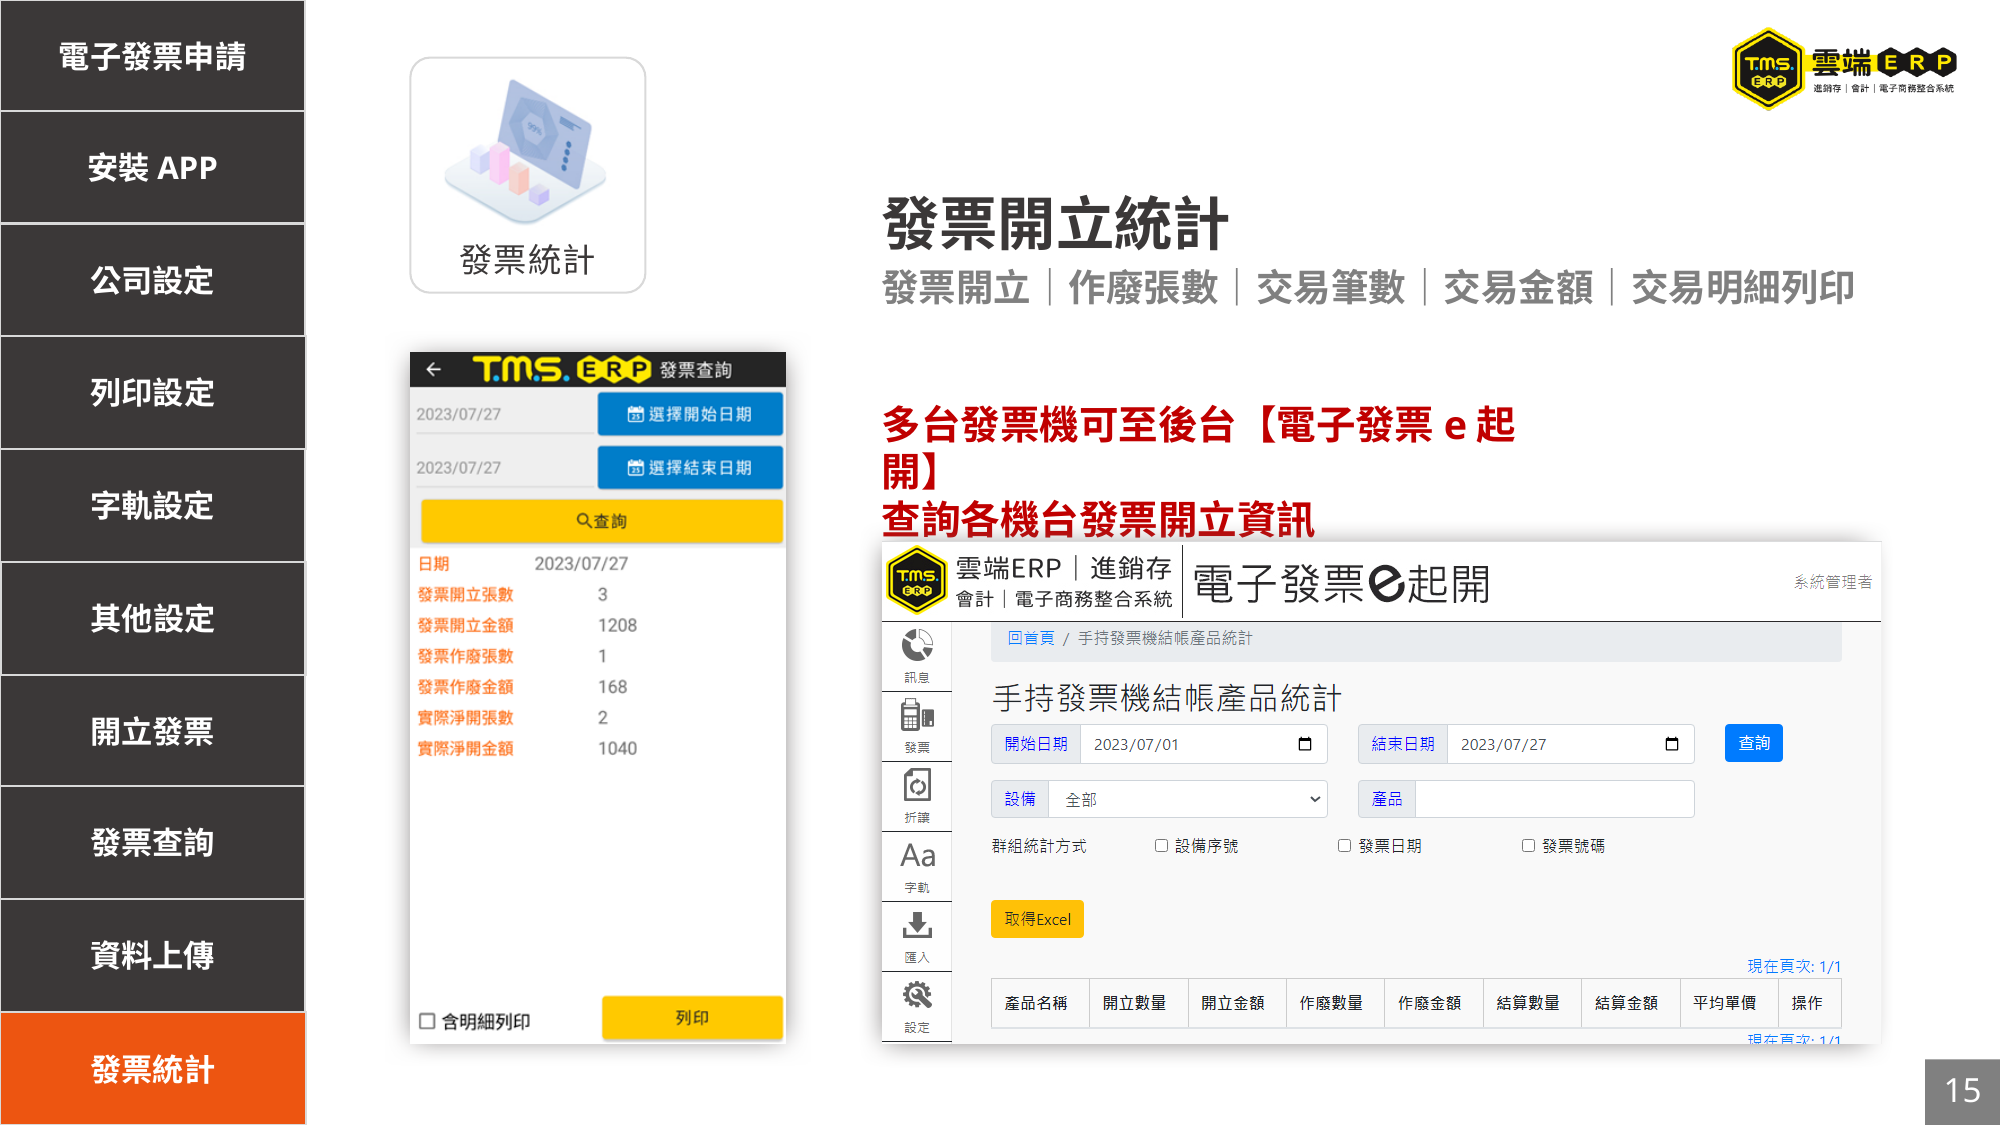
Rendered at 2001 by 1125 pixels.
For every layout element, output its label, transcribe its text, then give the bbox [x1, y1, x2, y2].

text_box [0, 0, 306, 1125]
picture [410, 352, 786, 1044]
text_box 多台發票機可至後台【電子發票e起開】 查詢各機台發票開立資訊 [866, 392, 1593, 550]
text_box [410, 57, 646, 293]
slide_number 15 [1925, 1059, 2000, 1125]
text_box 發票開立｜作廢張數｜交易筆數｜交易金額｜交易明細列印 [866, 233, 1946, 316]
picture [882, 541, 1882, 1044]
text_box 發票開立統計 [866, 145, 1894, 233]
picture [1717, 19, 1971, 117]
